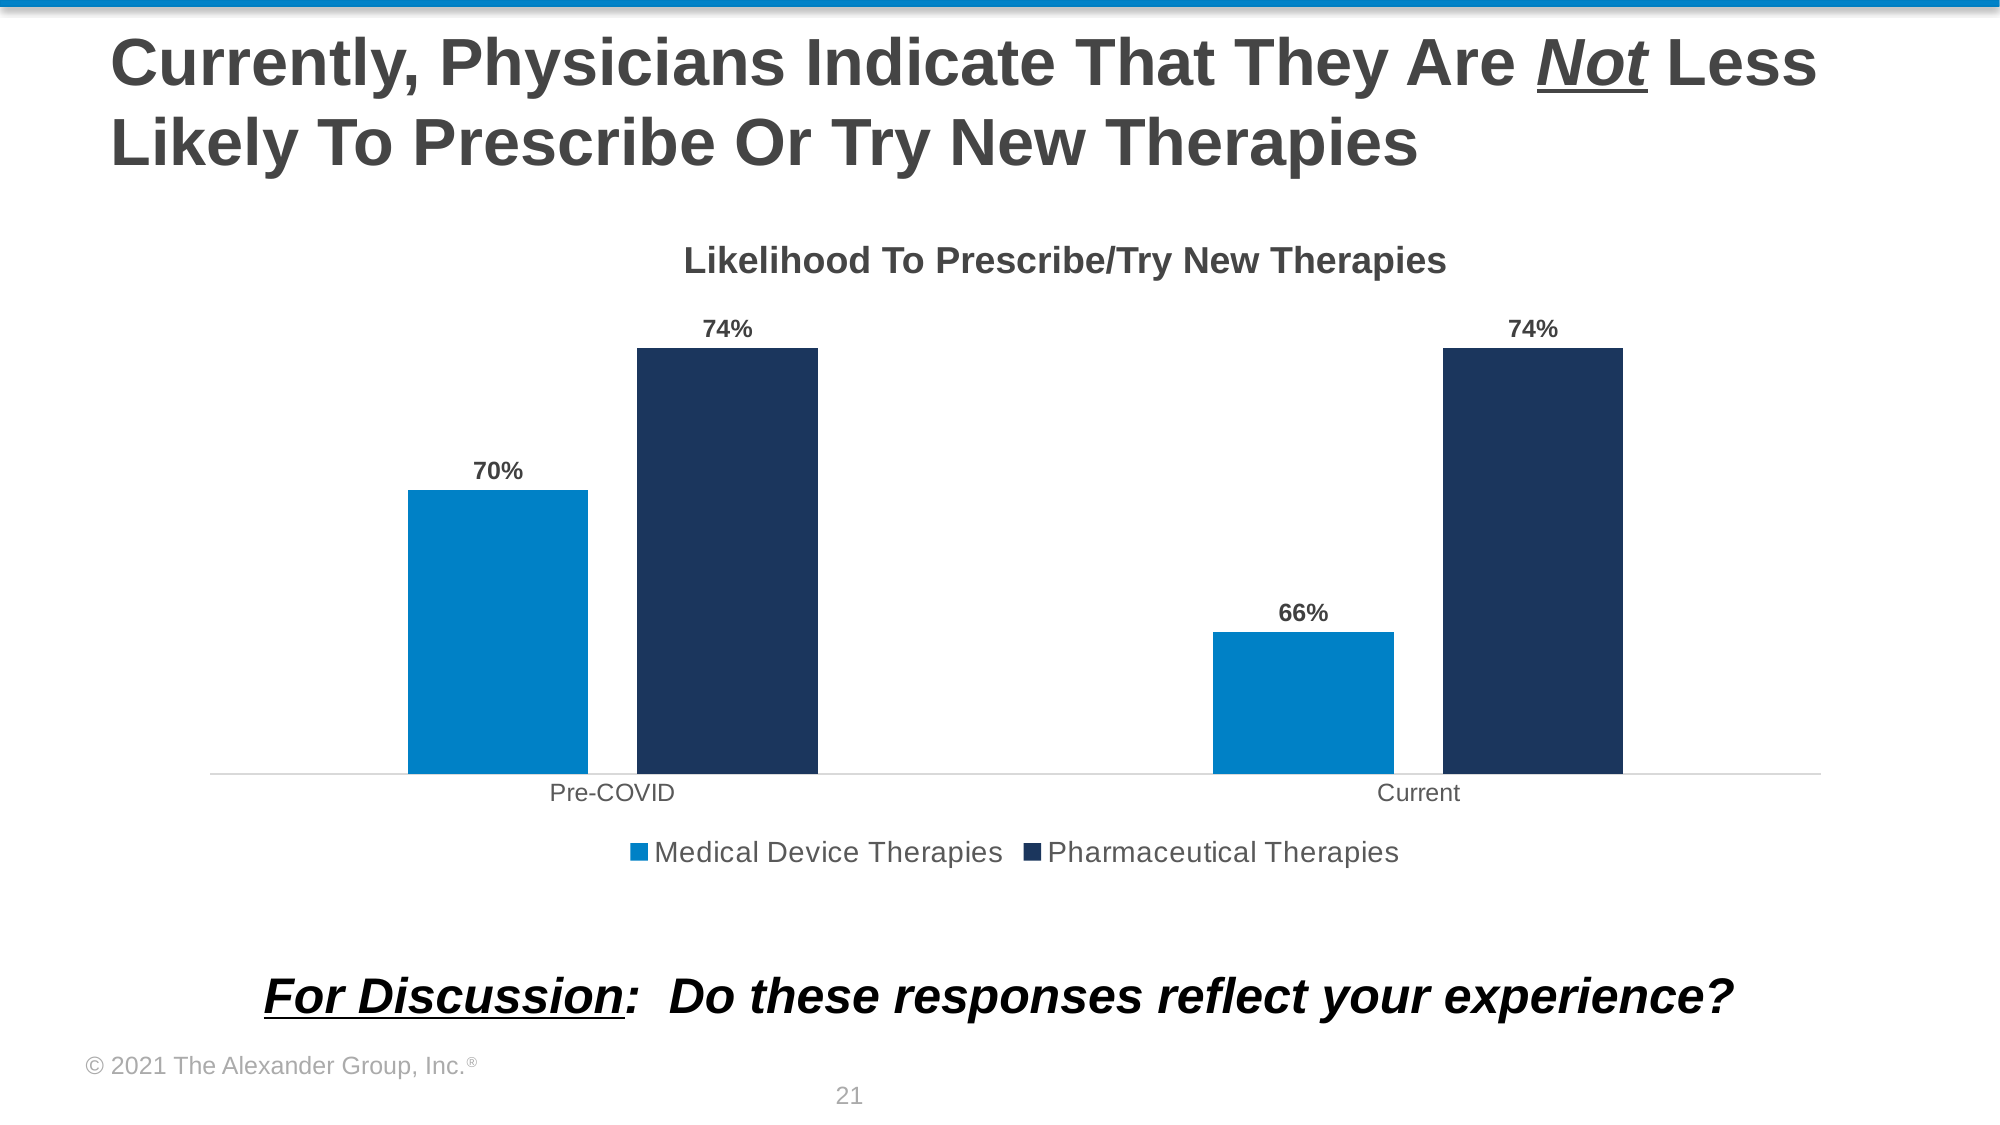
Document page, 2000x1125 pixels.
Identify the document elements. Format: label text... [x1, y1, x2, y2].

text_box Likelihood To Prescribe/Try New Therapies [371, 222, 1760, 263]
text_box Currently, Physicians Indicate That They Are Not Less Likely To Prescribe Or Try New Therapies [90, 8, 1891, 119]
text_box For Discussion: Do these responses reflect your experience? [0, 956, 2000, 1043]
chart [176, 264, 1855, 875]
